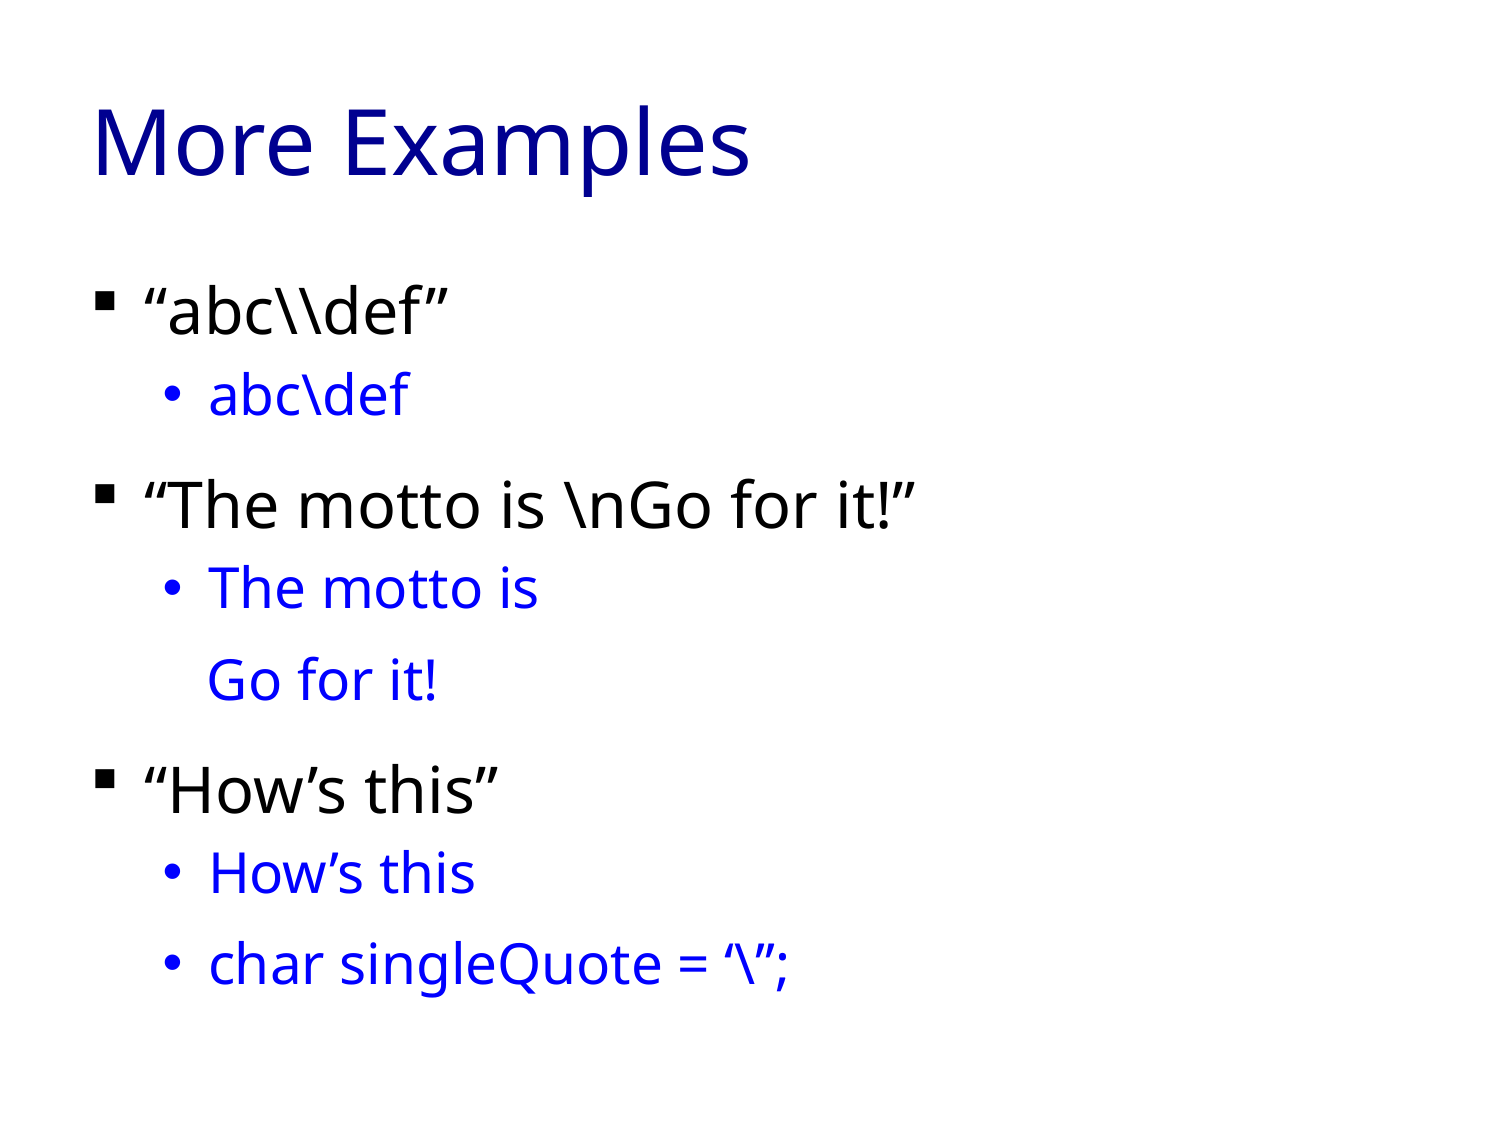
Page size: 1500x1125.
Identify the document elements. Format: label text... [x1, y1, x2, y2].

title More Examples [75, 45, 1425, 233]
list “abc\\def” abc\def “The motto is \nGo for it!” The motto is Go for it! “How’s this” How’s this char singleQuote = ‘\’’; [75, 262, 1425, 1005]
